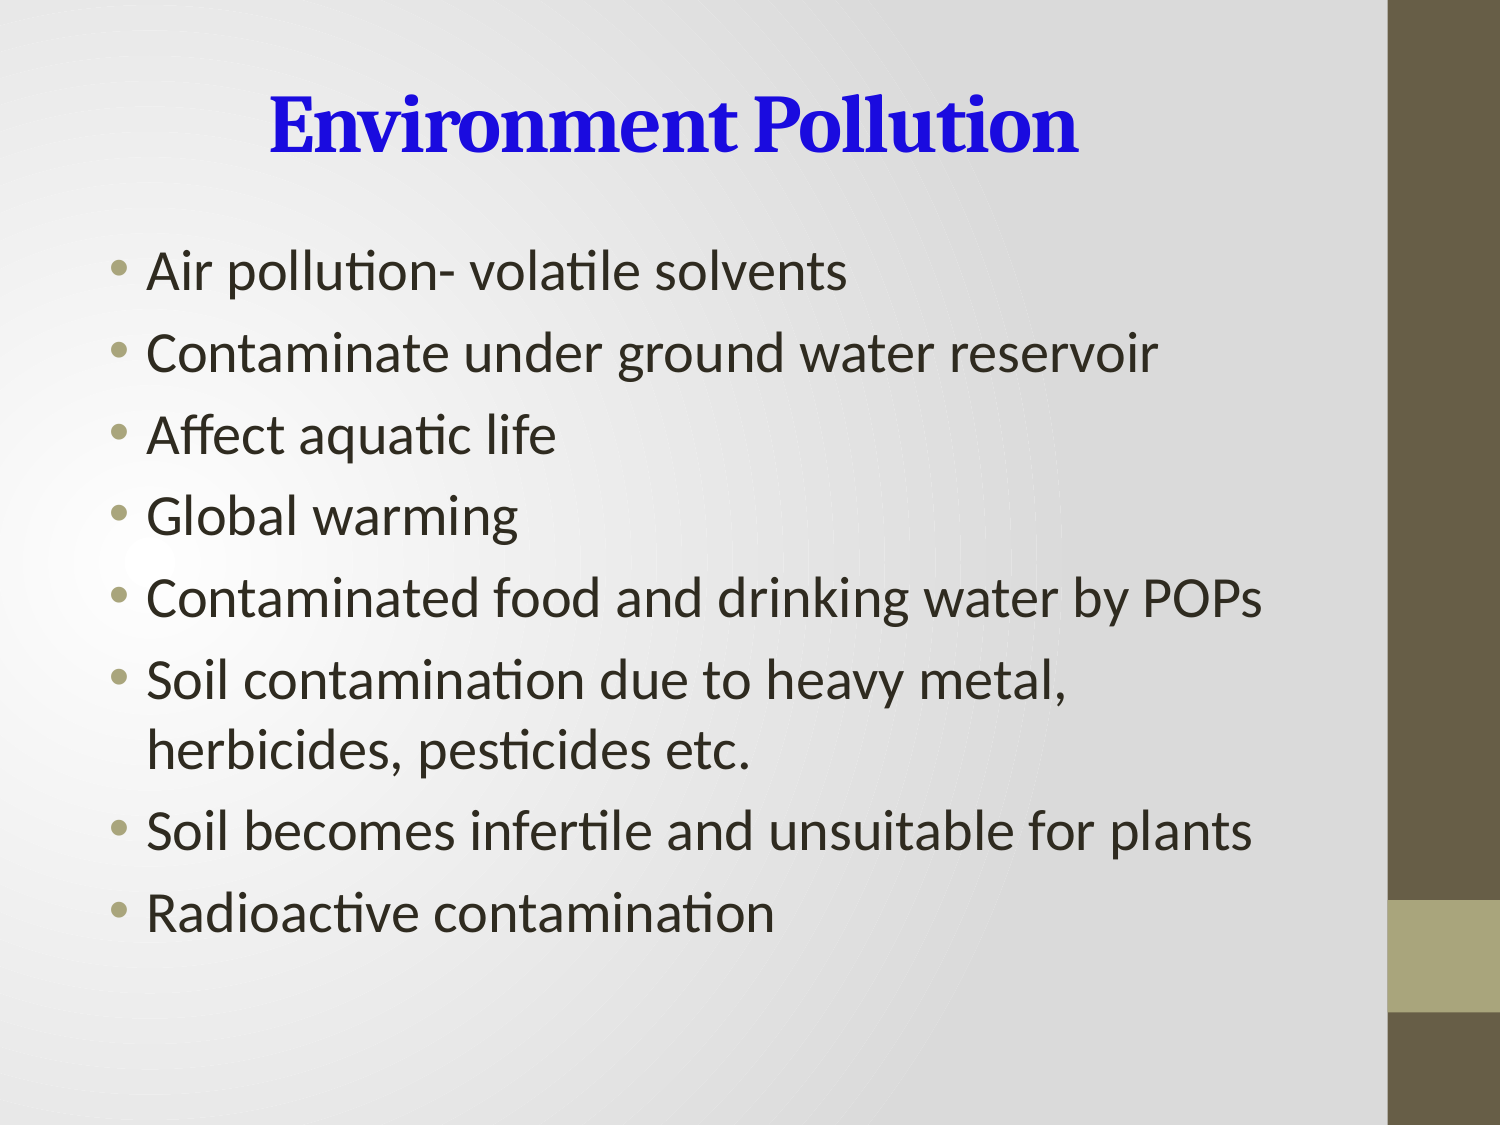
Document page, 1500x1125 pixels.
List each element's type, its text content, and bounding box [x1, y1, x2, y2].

list Air pollution- volatile solvents Contaminate under ground water reservoir Affect aquatic life Global warming Contaminated food and drinking water by POPs Soil contamination due to heavy metal, herbicides, pesticides etc. Soil becomes infertile and unsuitable for plants Radioactive contamination [75, 224, 1325, 1013]
title Environment Pollution [24, 24, 1325, 213]
